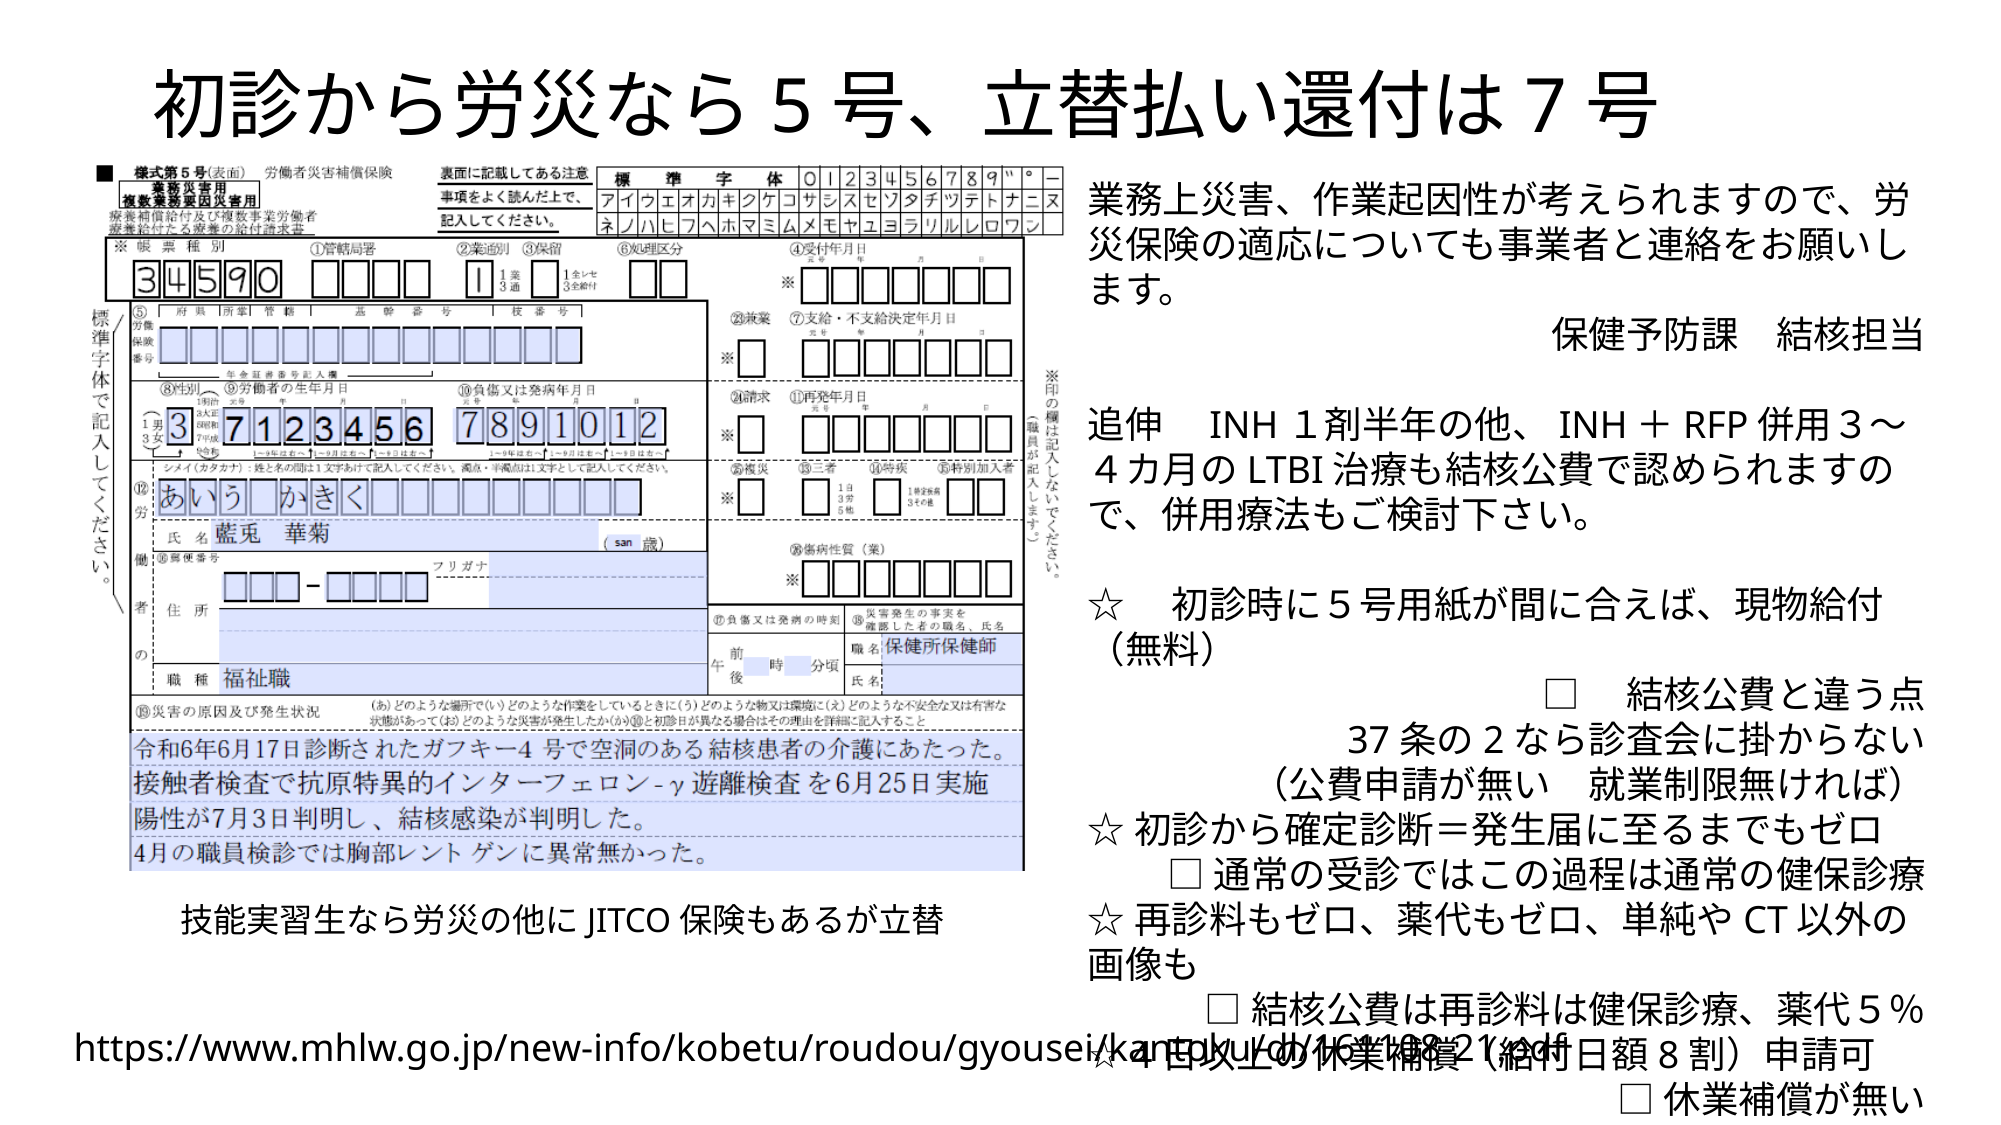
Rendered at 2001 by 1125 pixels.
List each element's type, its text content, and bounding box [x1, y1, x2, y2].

title 初診から労災なら5号、立替払い還付は7号 [137, 59, 1863, 157]
text_box https://www.mhlw.go.jp/new-info/kobetu/roudou/gyousei/kantoku/dl/161108-21.pdf [58, 1016, 1613, 1077]
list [92, 156, 1074, 871]
text_box 業務上災害、作業起因性が考えられますので、労災保険の適応についても事業者と連絡をお願いします。 保健予防課 結核担当 追伸 INH１剤半年の他、INH＋RFP併用３～４カ月のLTBI治療も結核公費で認められますので、併用療法もご検討下さい。 ☆ 初診時に５号用紙が間に合えば、現物給付（無料） □ 結核公費と違う点 37条の2なら診査会に掛からない （公費申請が無い 就業制限無ければ） ☆初診から確定診断＝発生届に至るまでもゼロ □通常の受診ではこの過程は通常の健保診療 ☆再診料もゼロ、薬代もゼロ、単純やCT以外の画像も □結核公費は再診料は健保診療、薬代５％ ☆ 4日以上の休業補償（給付日額8割）申請可 □休業補償が無い [1073, 168, 1941, 1125]
text_box 技能実習生なら労災の他にJITCO保険もあるが立替 [165, 892, 1001, 947]
